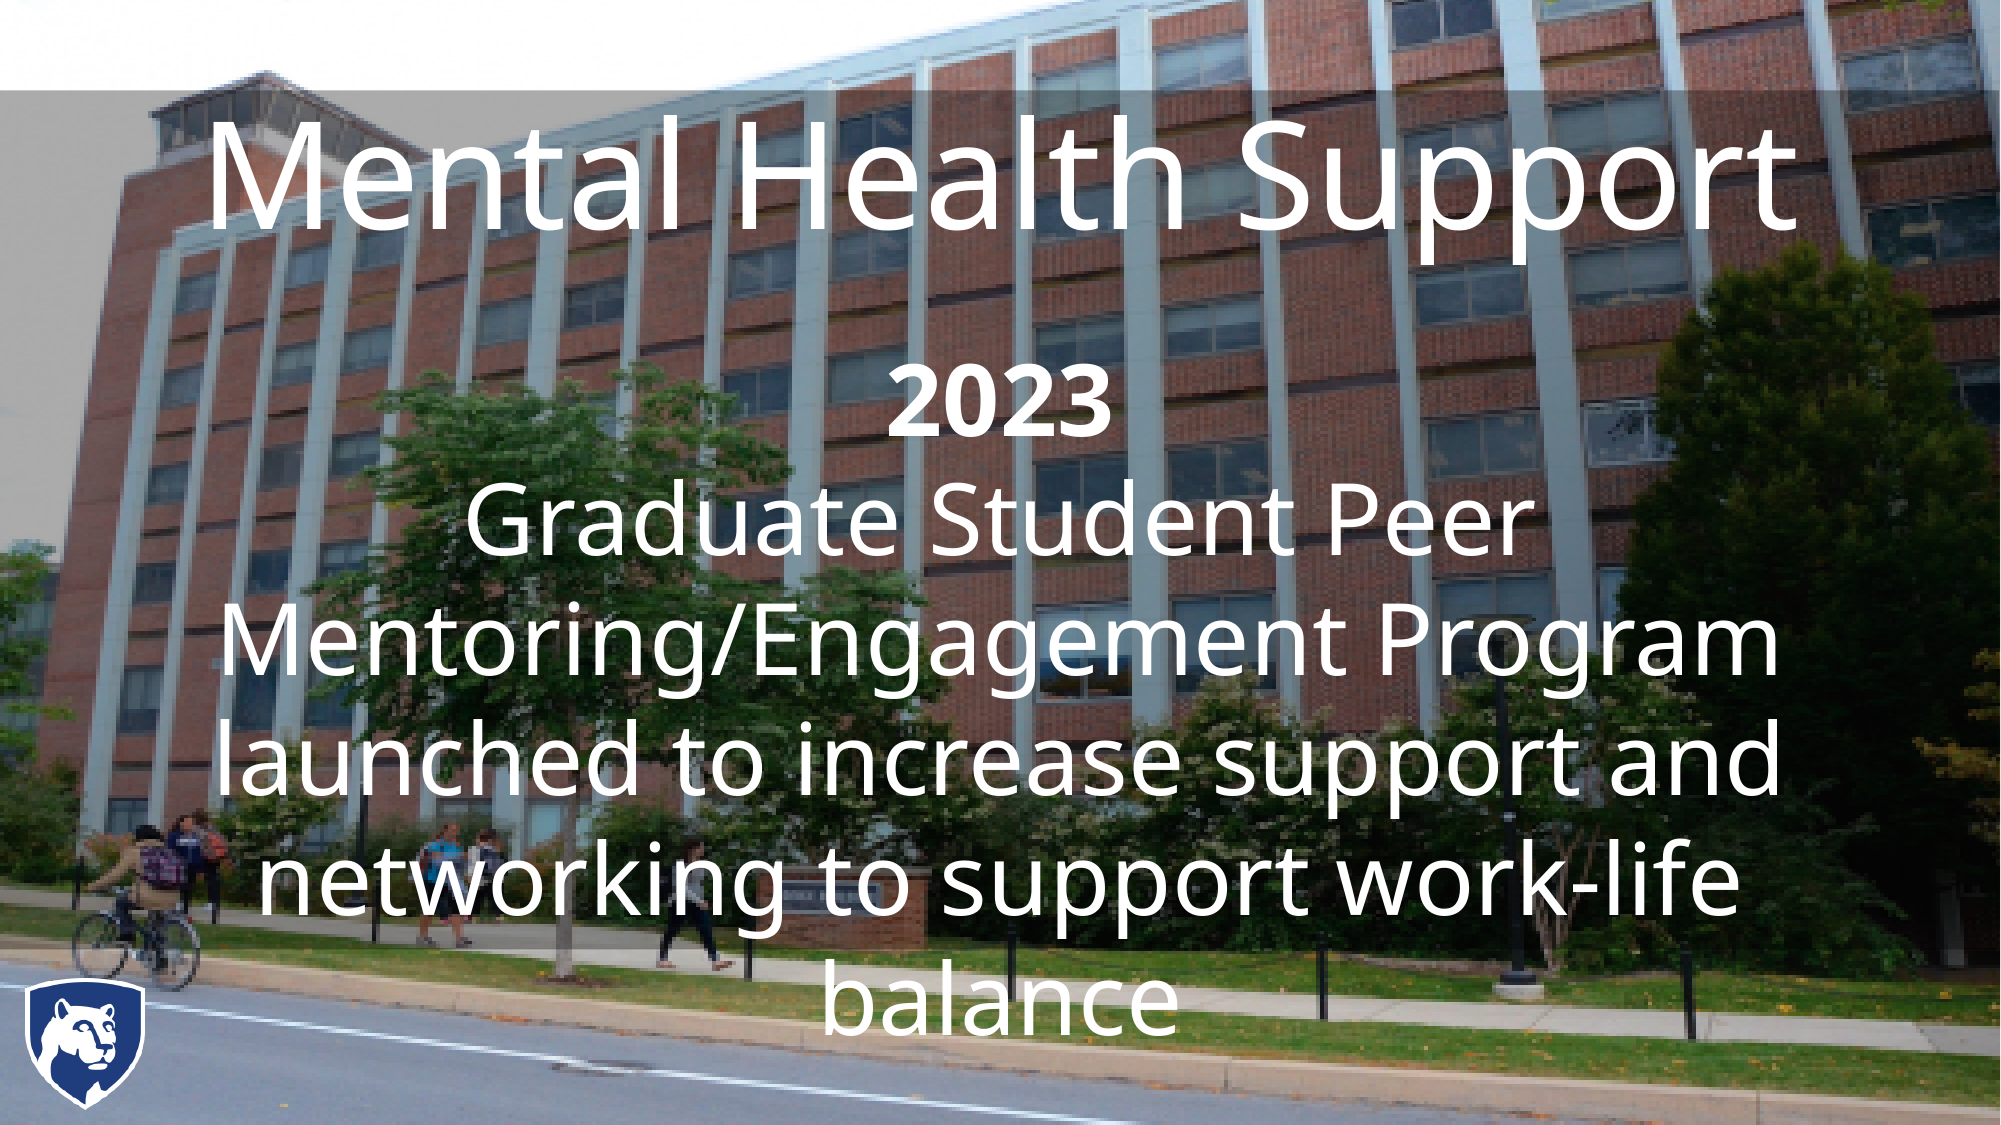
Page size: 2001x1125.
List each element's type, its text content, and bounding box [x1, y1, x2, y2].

picture [0, 0, 2001, 1125]
text_box Mental Health Support [180, 71, 1820, 267]
text_box 2023 Graduate Student Peer Mentoring/Engagement Program launched to increase support and networking to support work-life balance [160, 328, 1840, 1064]
text_box [0, 89, 2000, 950]
